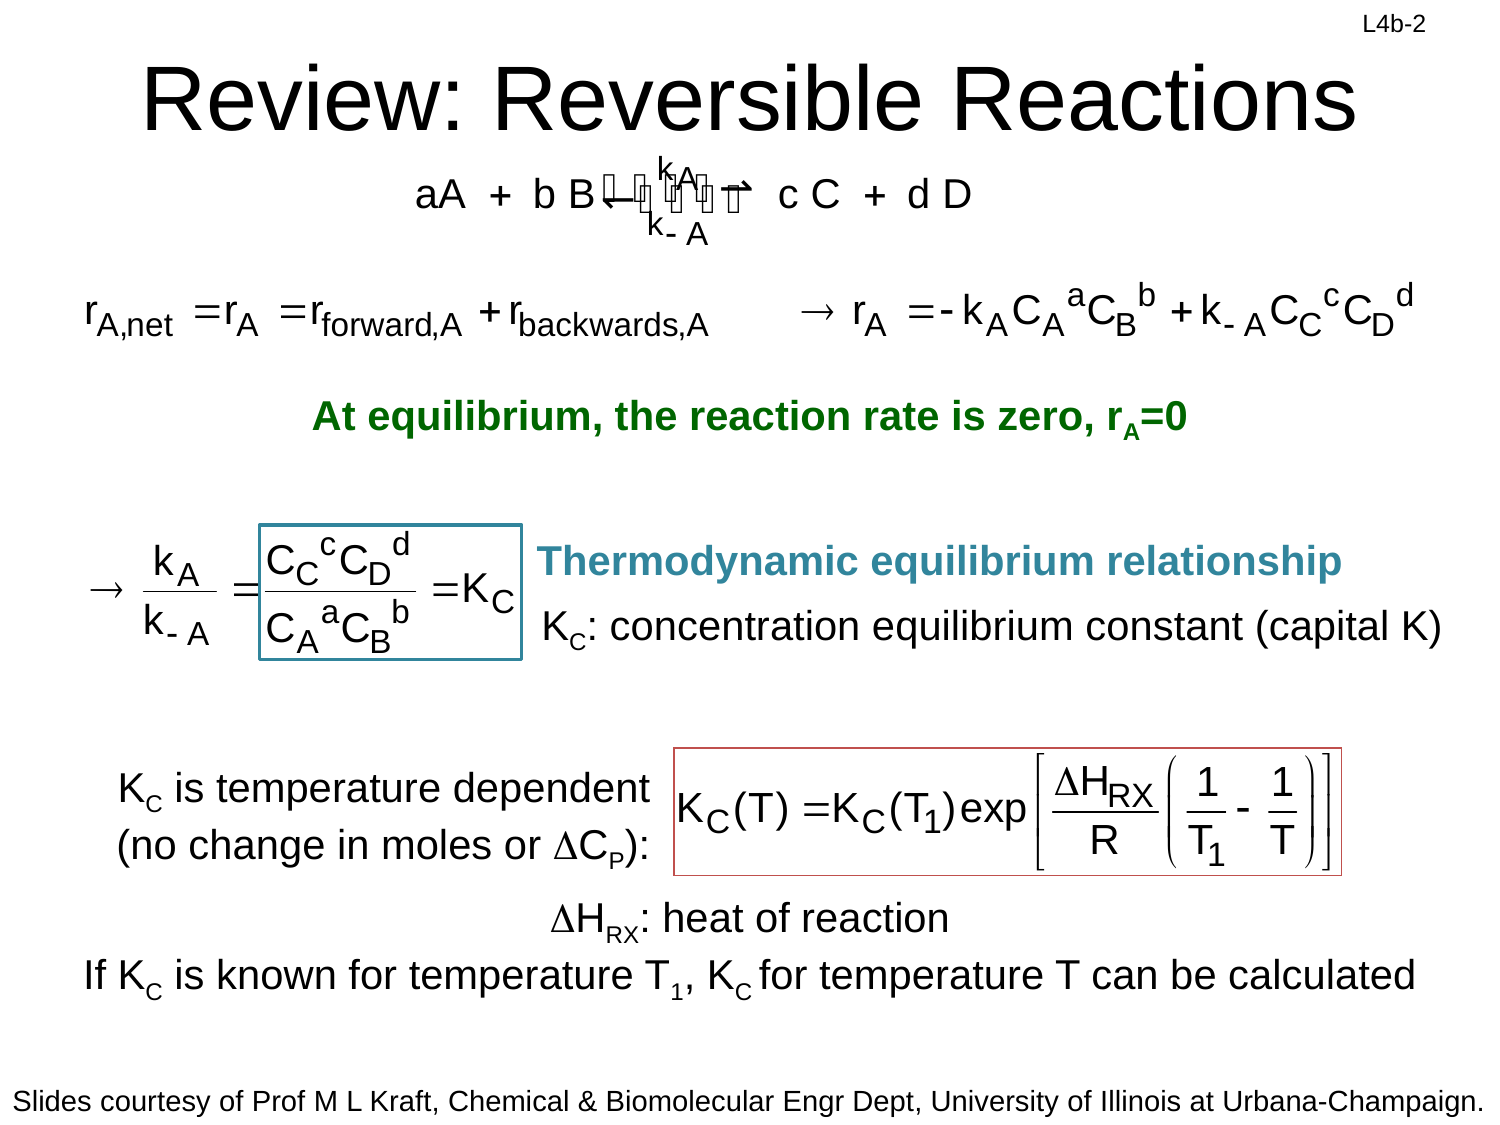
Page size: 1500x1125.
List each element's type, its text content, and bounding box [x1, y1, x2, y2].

text_box DHRX: heat of reaction If KC is known for temperature T1, KC for temperature T can be calculated [0, 883, 1500, 1013]
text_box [82, 286, 717, 346]
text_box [798, 274, 1418, 342]
text_box KC: concentration equilibrium constant (capital K) [526, 591, 1459, 663]
text_box KC is temperature dependent (no change in moles or DCP): [37, 753, 666, 882]
text_box At equilibrium, the reaction rate is zero, rA=0 [296, 381, 1204, 453]
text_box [412, 149, 976, 251]
text_box Thermodynamic equilibrium relationship [521, 526, 1360, 591]
title Review: Reversible Reactions [0, 0, 1500, 188]
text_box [674, 748, 1342, 876]
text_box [87, 524, 520, 659]
